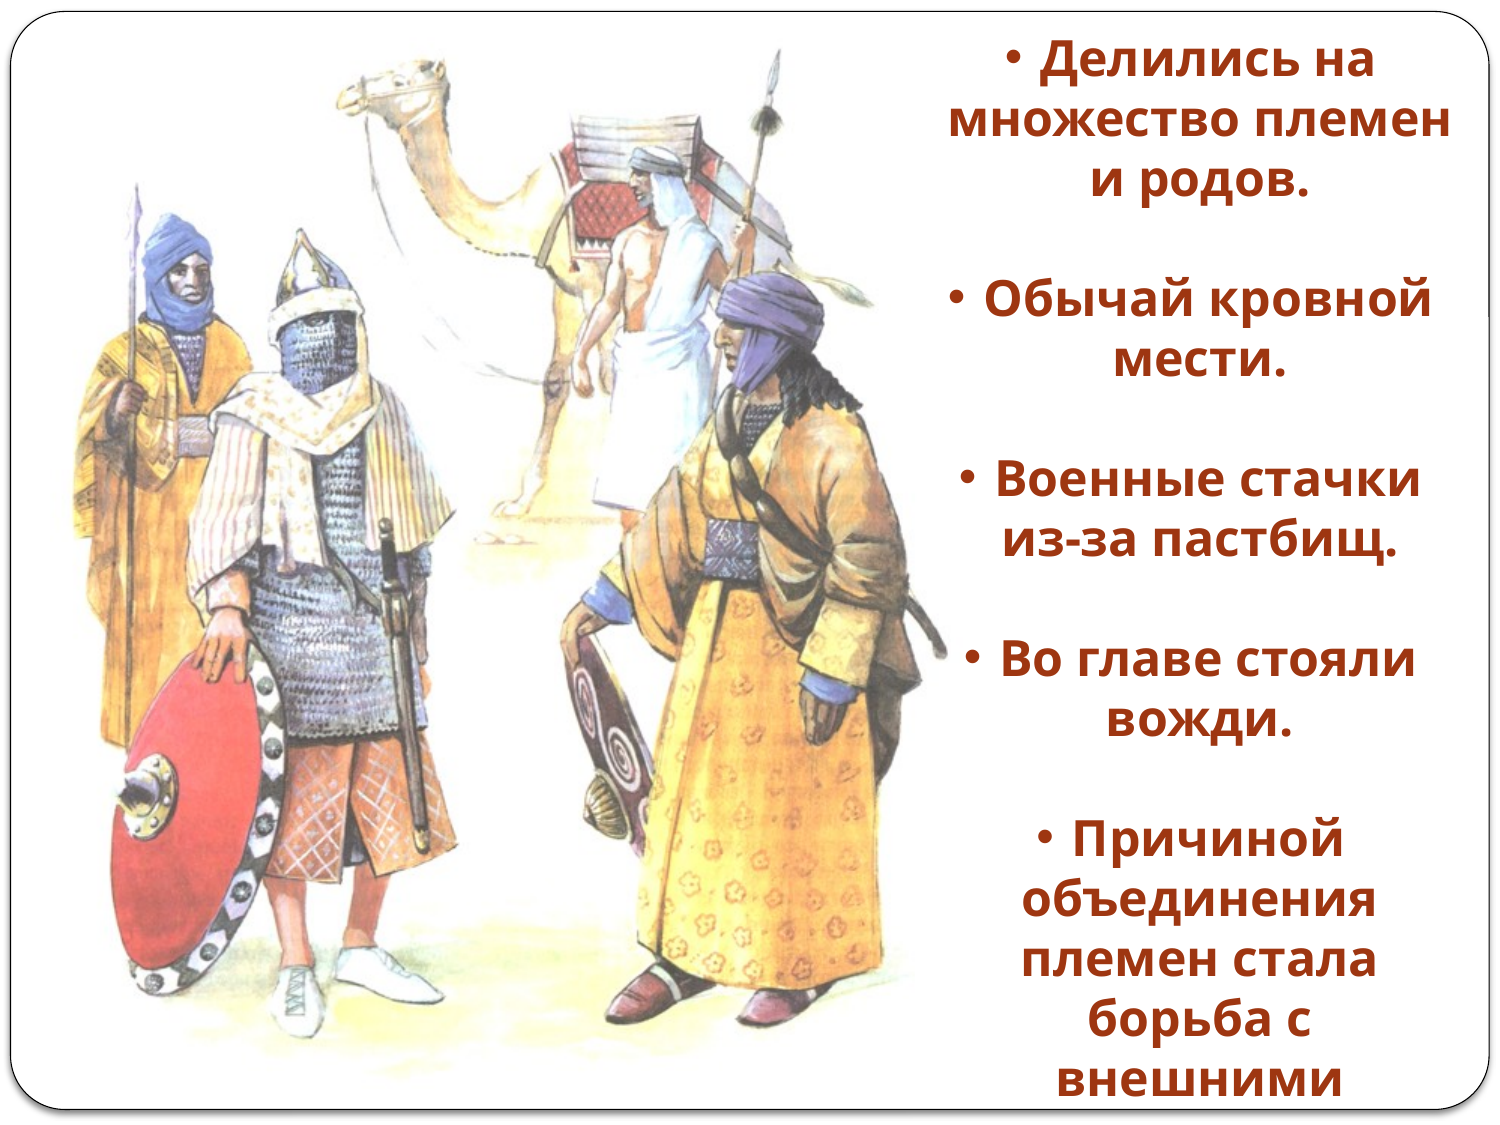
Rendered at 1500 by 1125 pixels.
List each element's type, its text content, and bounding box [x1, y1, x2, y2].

picture [49, 37, 976, 1089]
text_box Делились на множество племен и родов. Обычай кровной мести. Военные стачки из-за пастбищ. Во главе стояли вожди. Причиной объединения племен стала борьба с внешними врагами. [924, 19, 1475, 1125]
